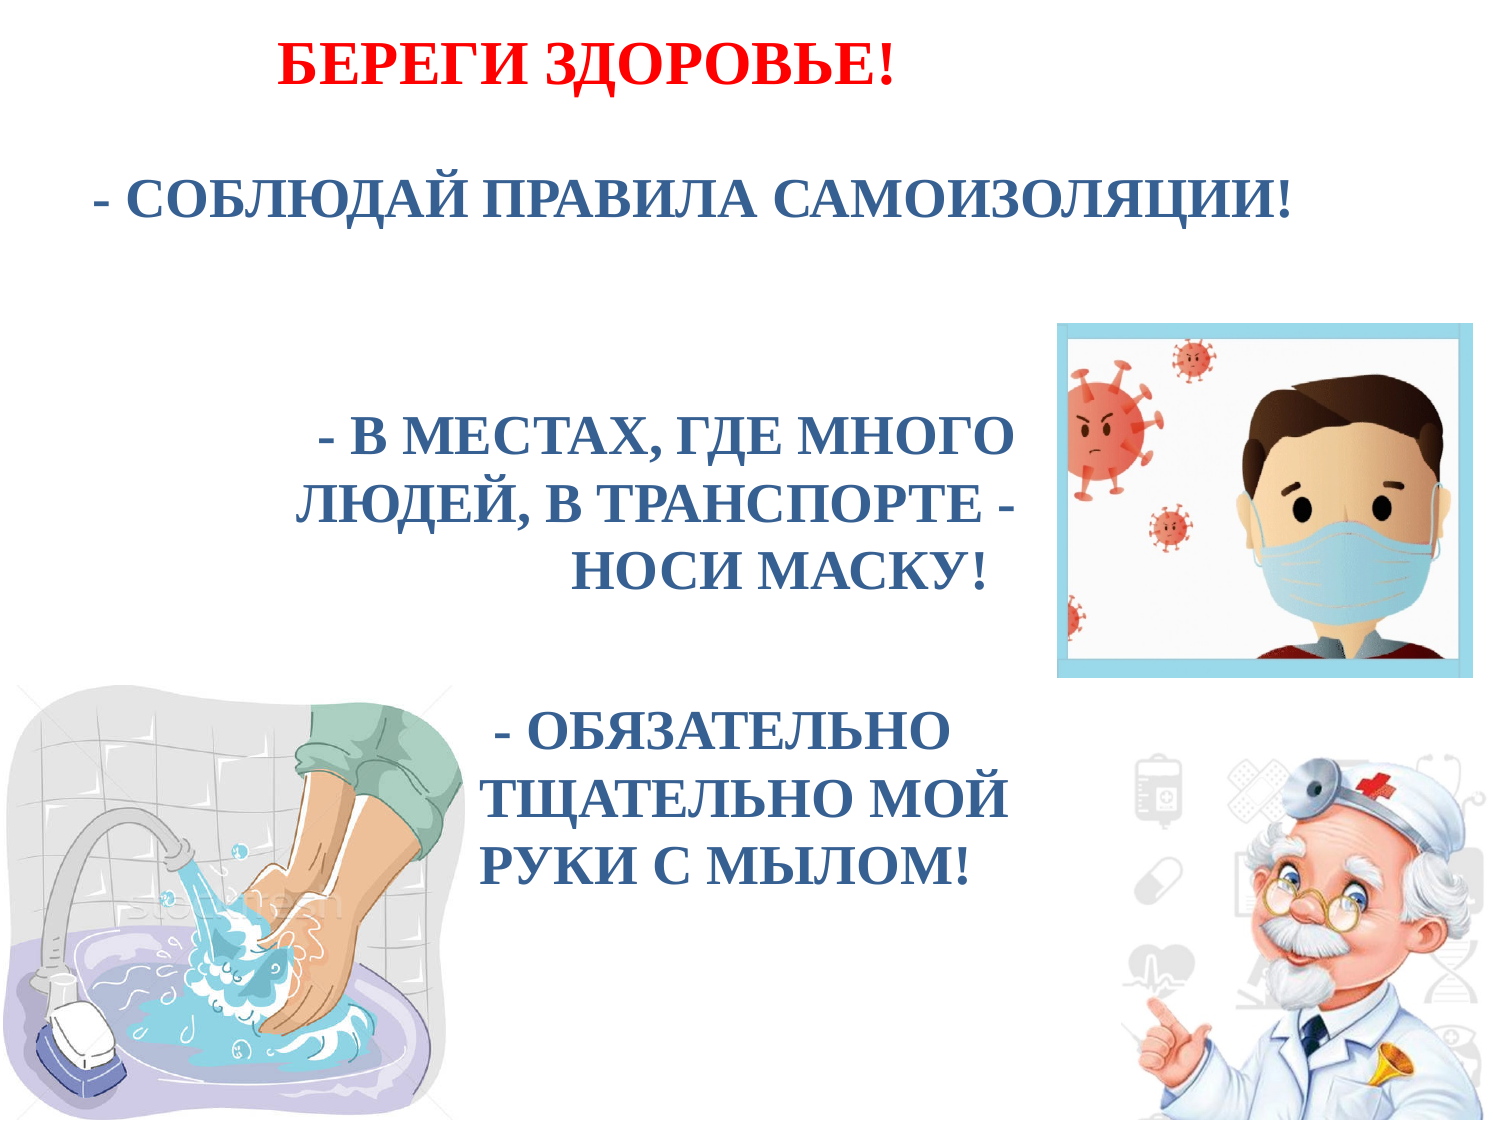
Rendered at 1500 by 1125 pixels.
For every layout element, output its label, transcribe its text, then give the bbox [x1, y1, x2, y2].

picture [1121, 741, 1500, 1120]
picture [1056, 323, 1473, 678]
picture [3, 685, 465, 1120]
text_box - ОБЯЗАТЕЛЬНО ТЩАТЕЛЬНО МОЙ РУКИ С МЫЛОМ! [465, 685, 1146, 827]
text_box - В МЕСТАХ, ГДЕ МНОГО ЛЮДЕЙ, В ТРАНСПОРТЕ - НОСИ МАСКУ! [99, 391, 1032, 610]
text_box - СОБЛЮДАЙ ПРАВИЛА САМОИЗОЛЯЦИИ! [63, 153, 1311, 263]
text_box БЕРЕГИ ЗДОРОВЬЕ! [159, 15, 1032, 109]
